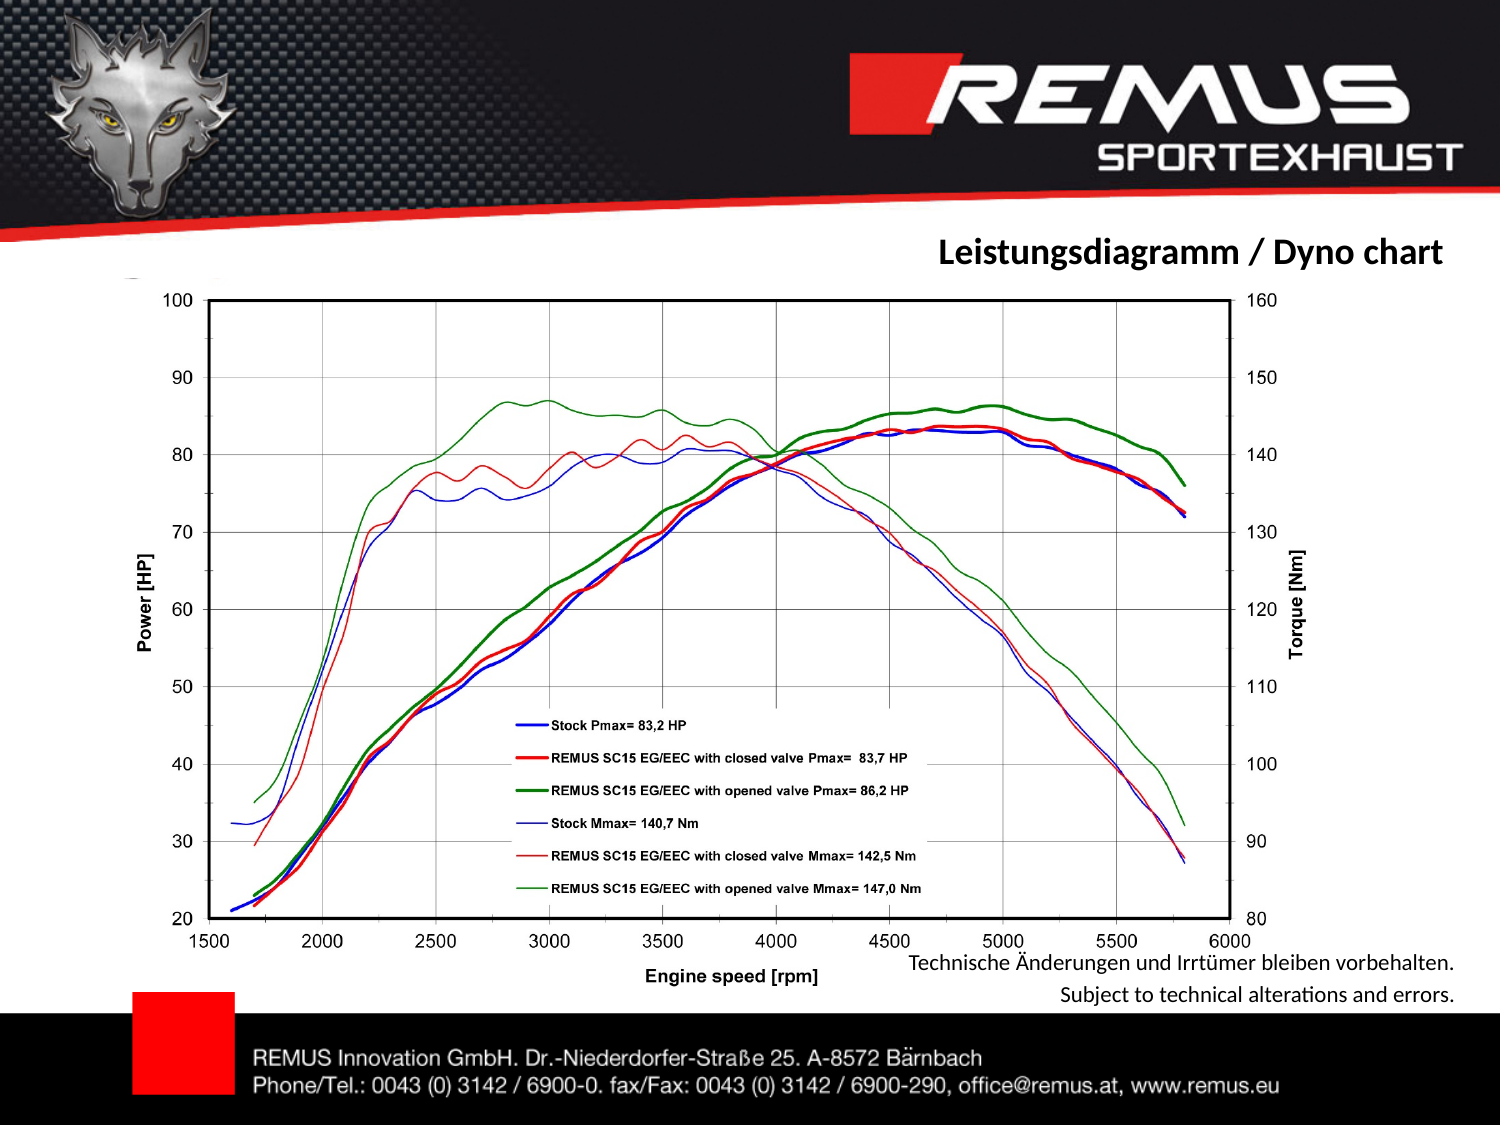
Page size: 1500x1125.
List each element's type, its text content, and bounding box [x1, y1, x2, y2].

list Leistungsdiagramm / Dyno chart [856, 219, 1459, 303]
list Technische Änderungen und Irrtümer bleiben vorbehalten. Subject to technical alterations and errors. [891, 940, 1471, 1012]
picture [0, 0, 1500, 242]
picture [0, 278, 1500, 1125]
